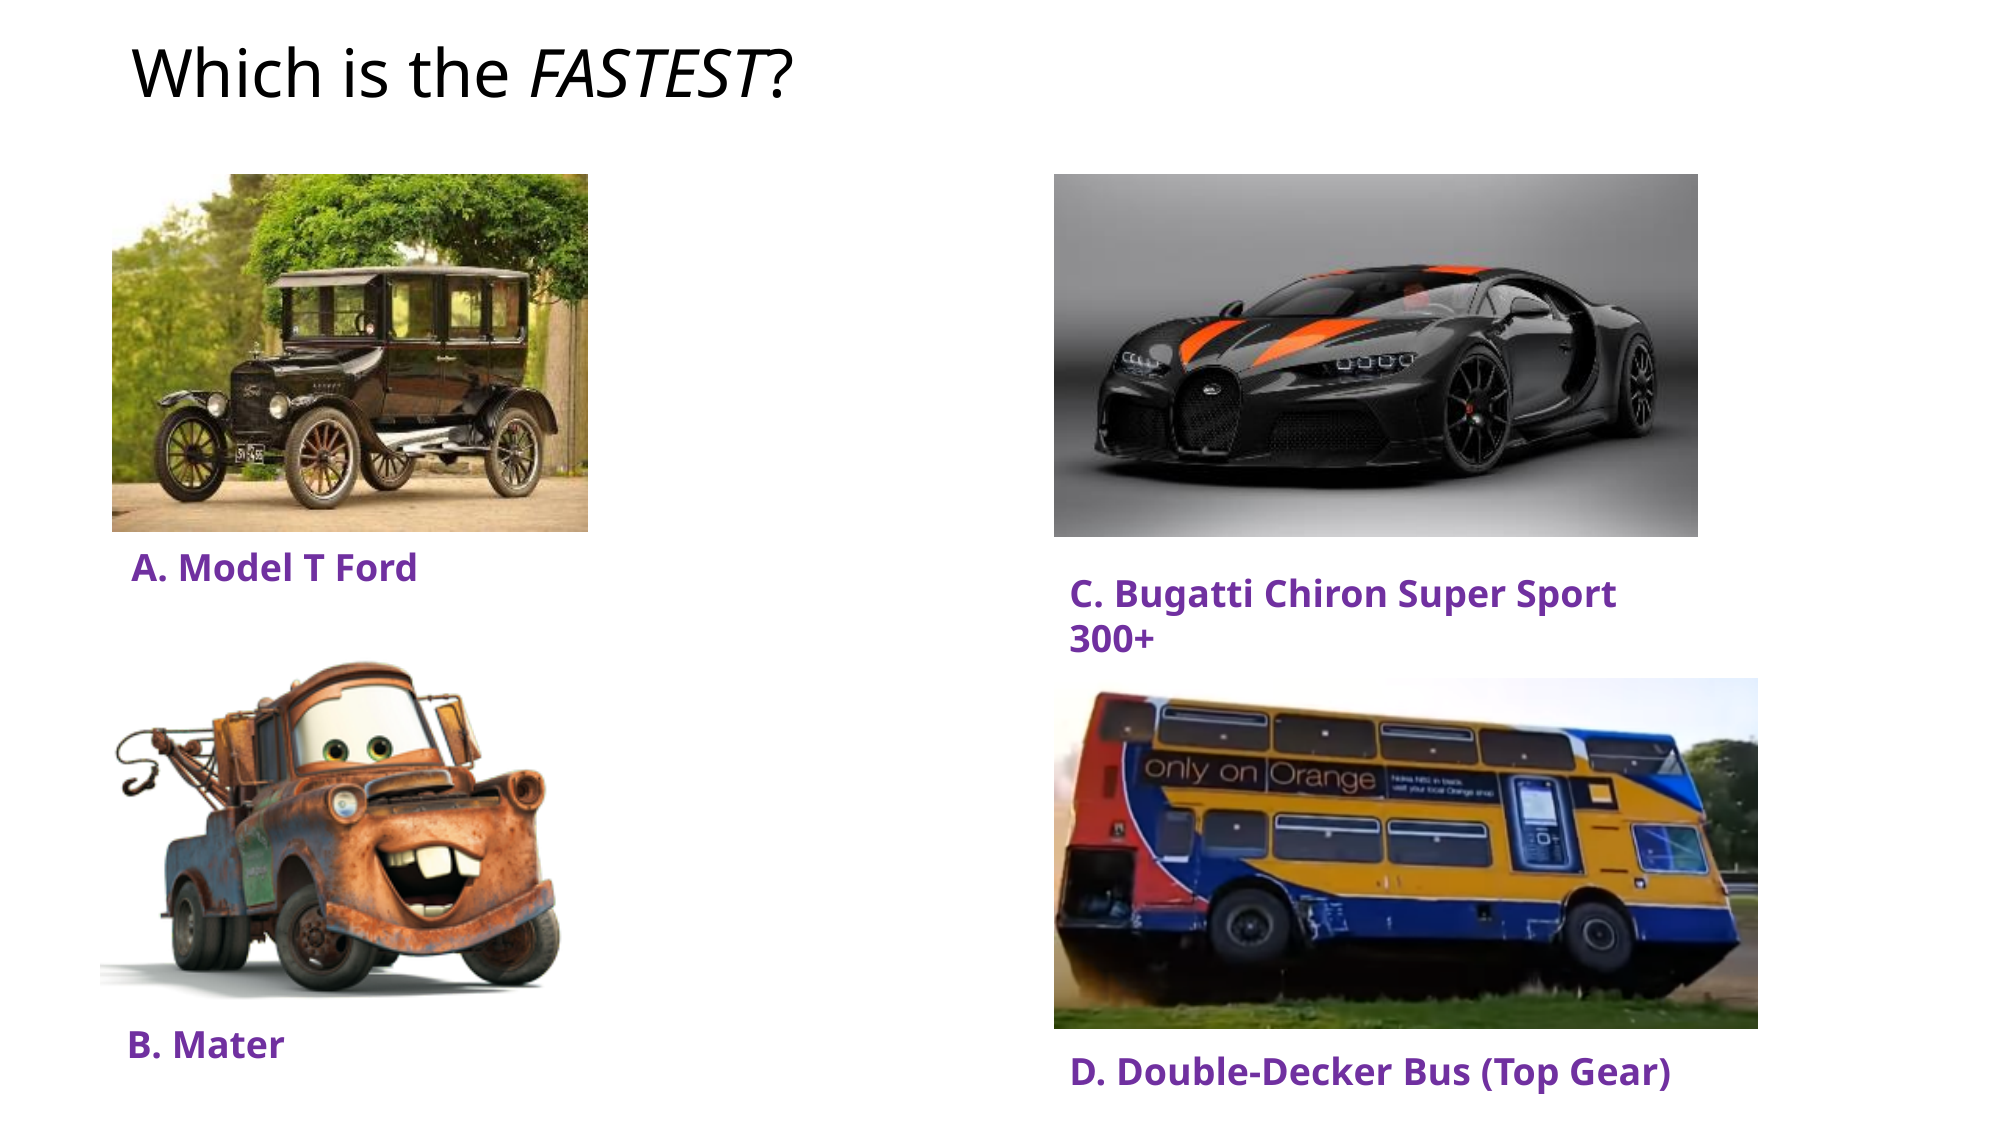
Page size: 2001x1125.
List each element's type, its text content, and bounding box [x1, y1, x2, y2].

picture [1054, 678, 1758, 1029]
picture [1054, 174, 1698, 537]
text_box D. Double-Decker Bus (Top Gear) [1054, 1040, 1710, 1101]
text_box A. Model T Ford [116, 536, 588, 597]
picture [100, 648, 577, 1015]
picture [111, 174, 588, 532]
text_box B. Mater [111, 1015, 577, 1074]
text_box C. Bugatti Chiron Super Sport 300+ [1054, 562, 1710, 668]
text_box Which is the FASTEST? [116, 23, 1884, 118]
